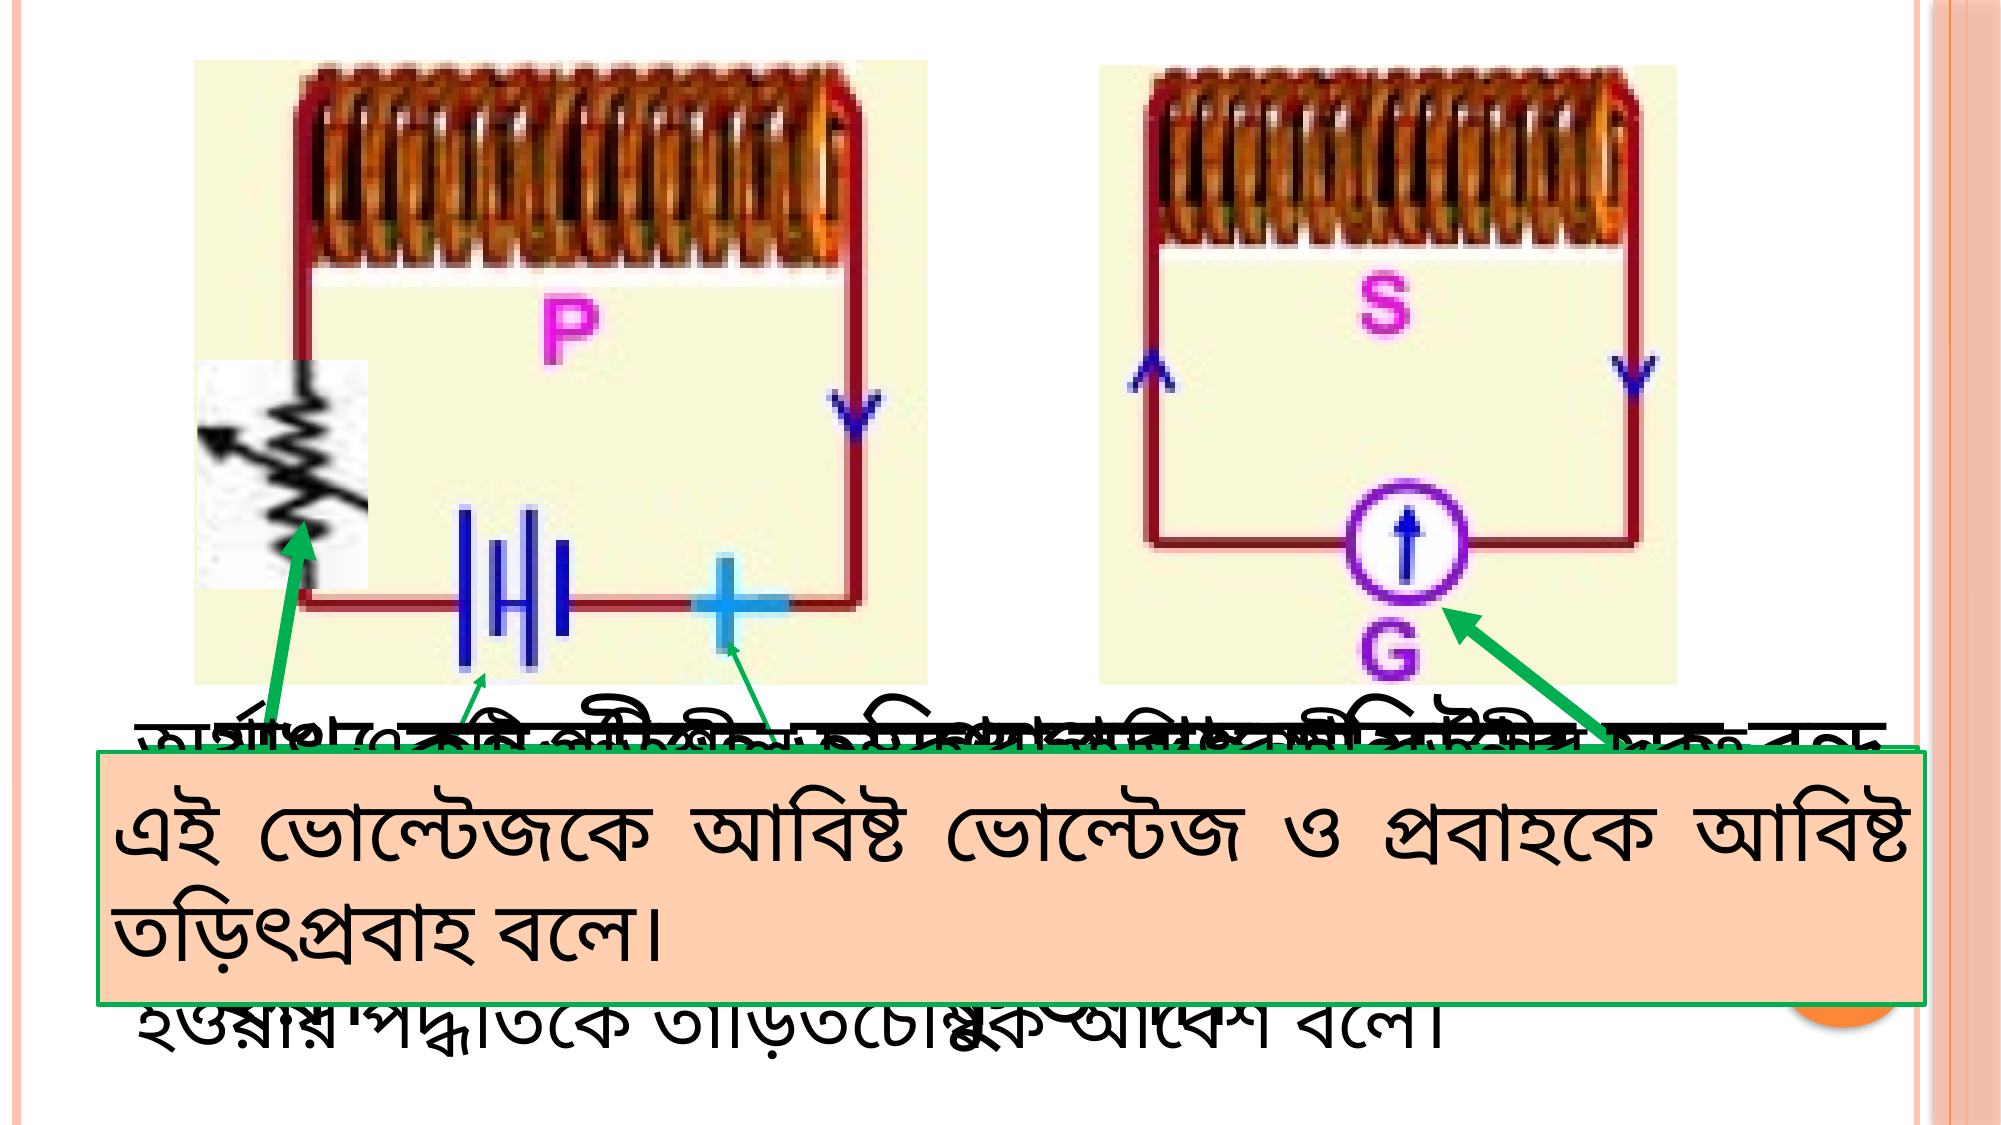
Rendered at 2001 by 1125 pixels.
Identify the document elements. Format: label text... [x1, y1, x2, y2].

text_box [919, 606, 1918, 984]
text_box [193, 59, 929, 638]
text_box এই ভোল্টেজকে আবিষ্ট ভোল্টেজ ও প্রবাহকে আবিষ্ট তড়িৎপ্রবাহ বলে। [96, 750, 1927, 1007]
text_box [236, 672, 605, 953]
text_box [611, 640, 913, 953]
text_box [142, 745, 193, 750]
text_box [198, 520, 794, 955]
picture [1098, 64, 1678, 606]
